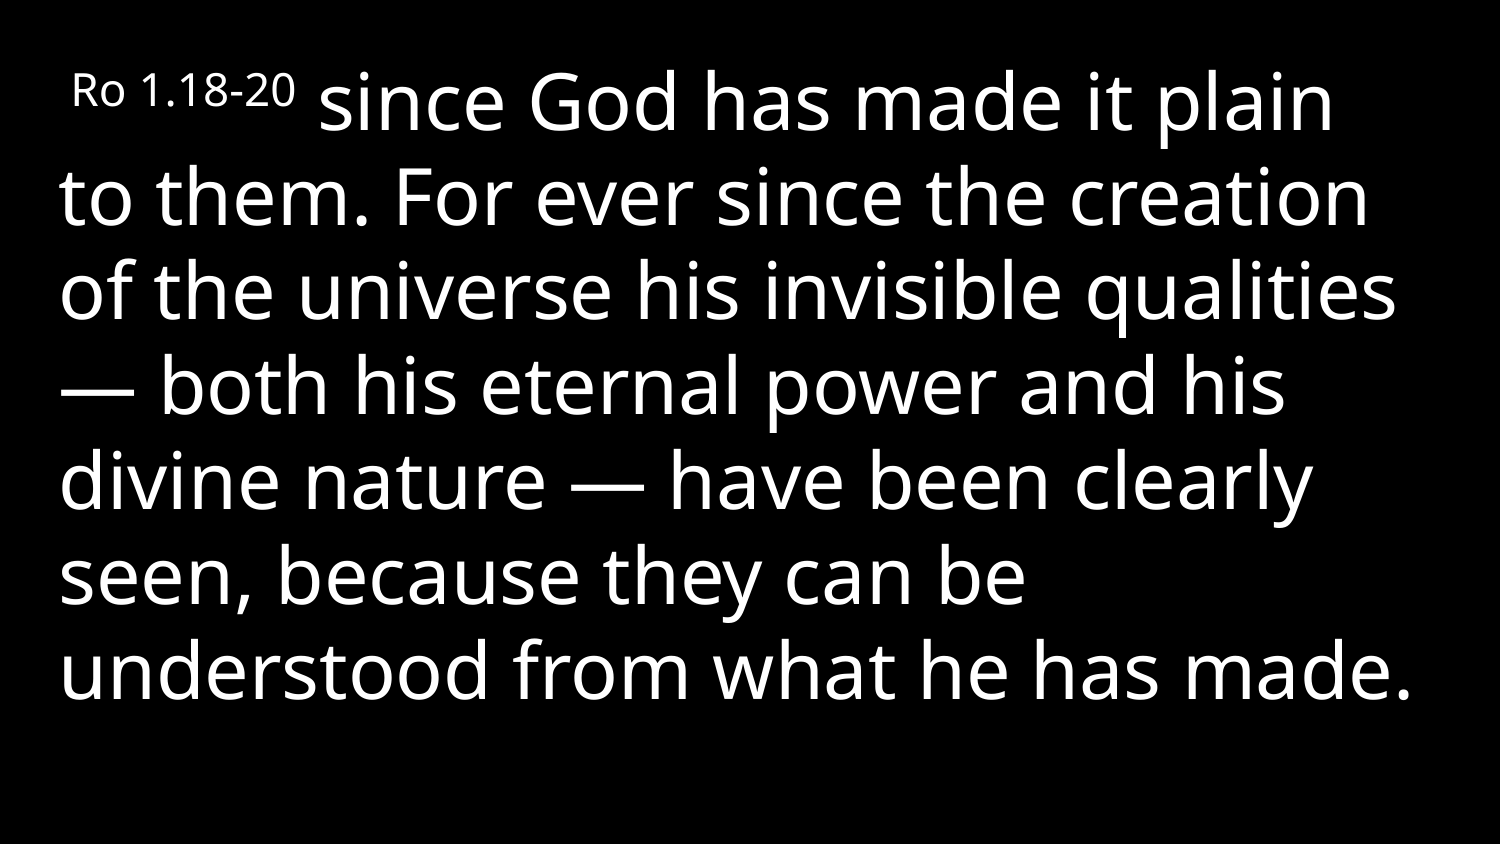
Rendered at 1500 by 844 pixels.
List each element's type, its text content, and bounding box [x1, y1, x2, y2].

list Ro 1.18-20 since God has made it plain to them. For ever since the creation of the universe his invisible qualities — both his eternal power and his divine nature — have been clearly seen, because they can be understood from what he has made. [50, 46, 1425, 810]
